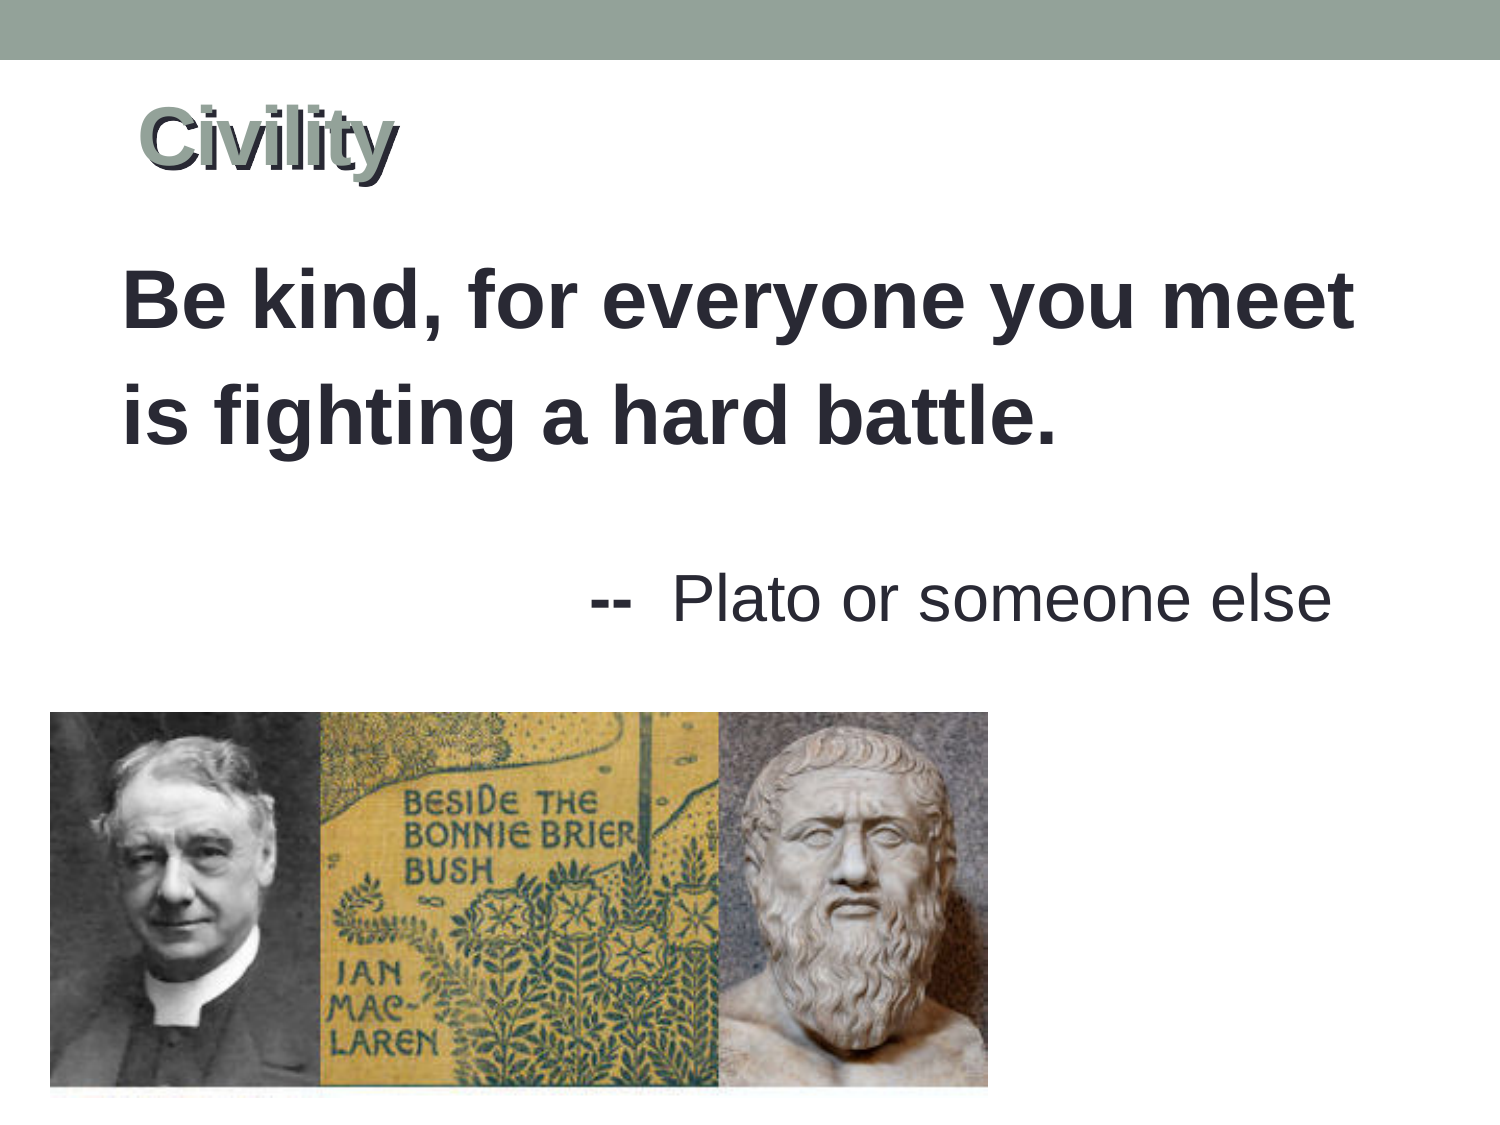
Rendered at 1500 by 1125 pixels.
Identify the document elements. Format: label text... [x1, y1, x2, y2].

picture [49, 712, 988, 1099]
text_box Be kind, for everyone you meet is fighting a hard battle. -- Plato or someone else [50, 237, 1375, 650]
title Civility [137, 38, 525, 227]
